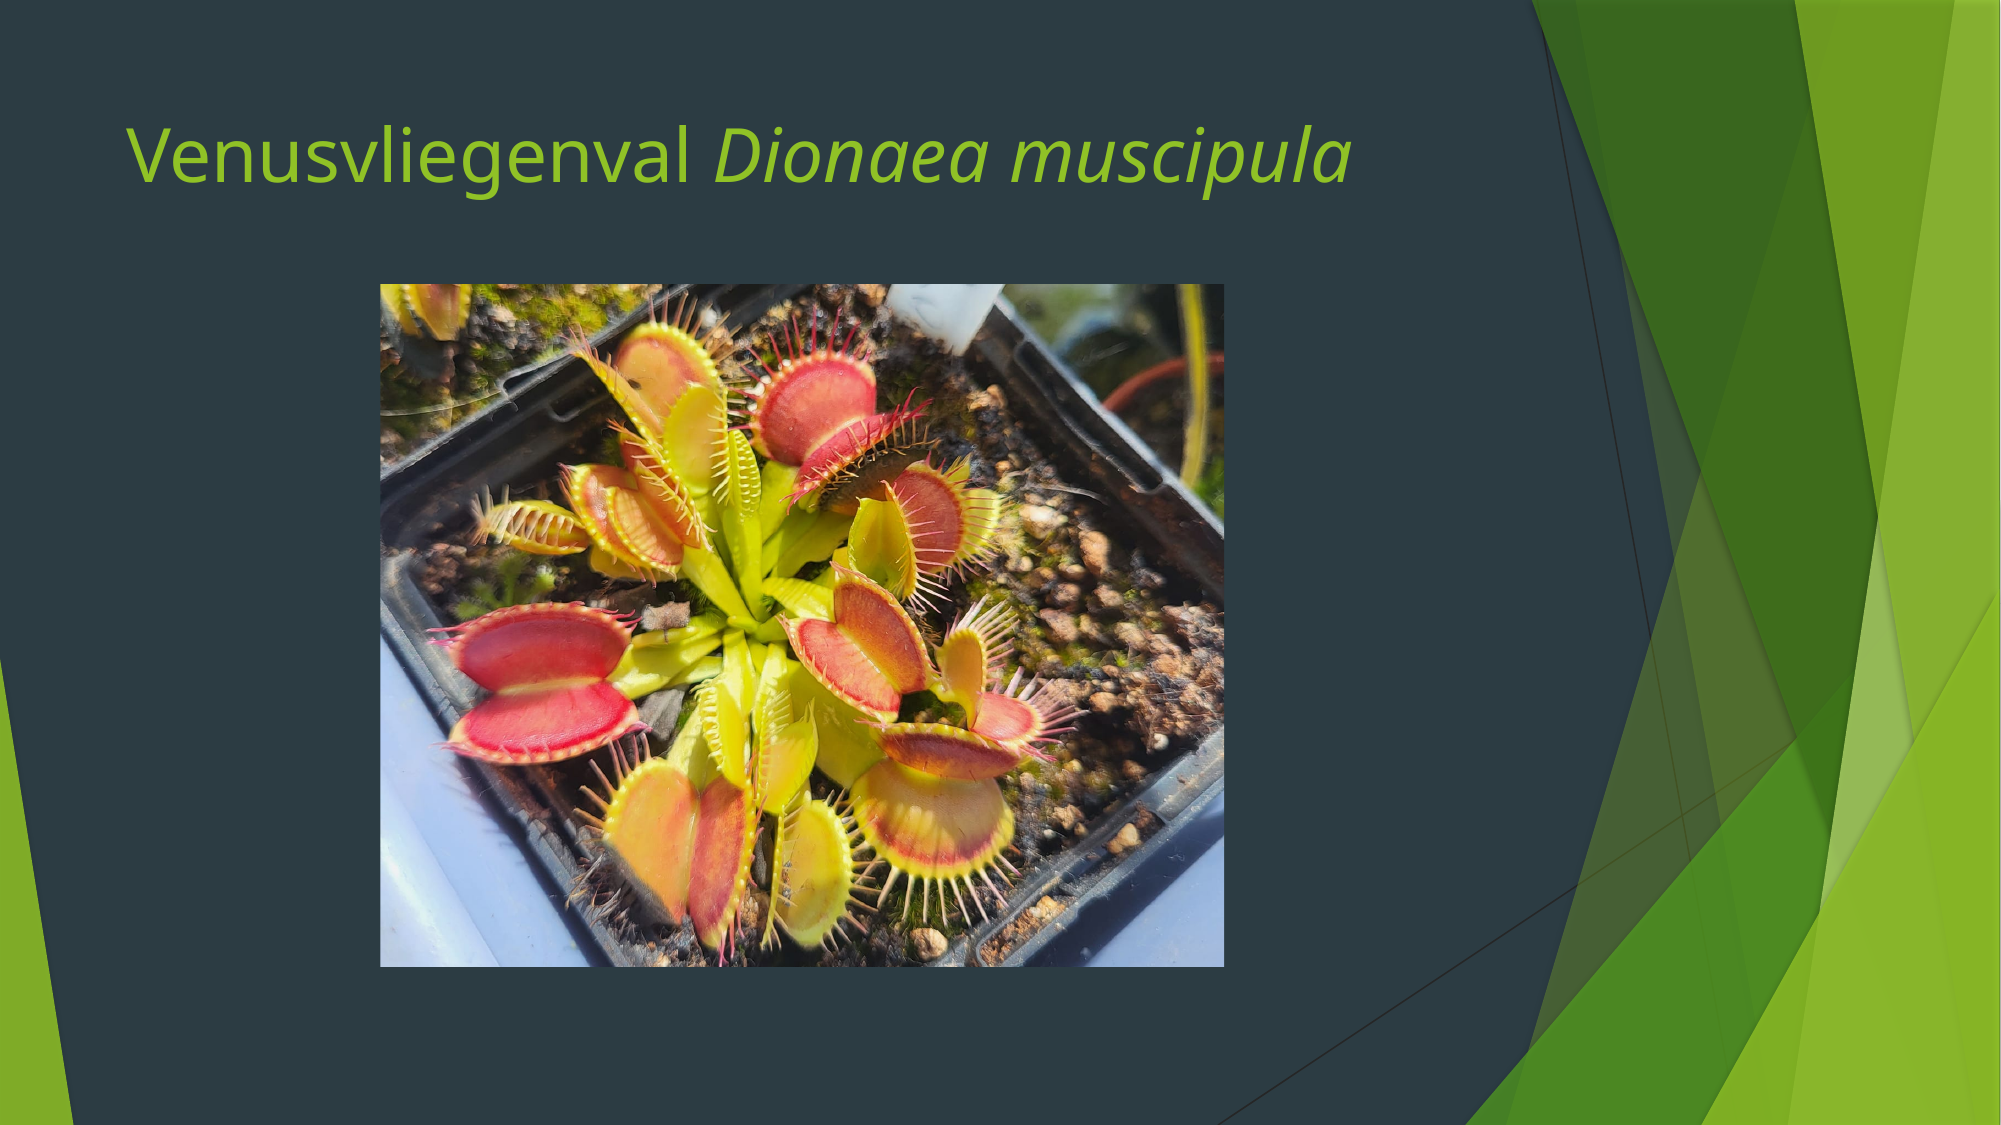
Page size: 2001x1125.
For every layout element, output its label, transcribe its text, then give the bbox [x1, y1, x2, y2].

title Venusvliegenval Dionaea muscipula [111, 99, 1522, 317]
picture [379, 284, 1225, 968]
